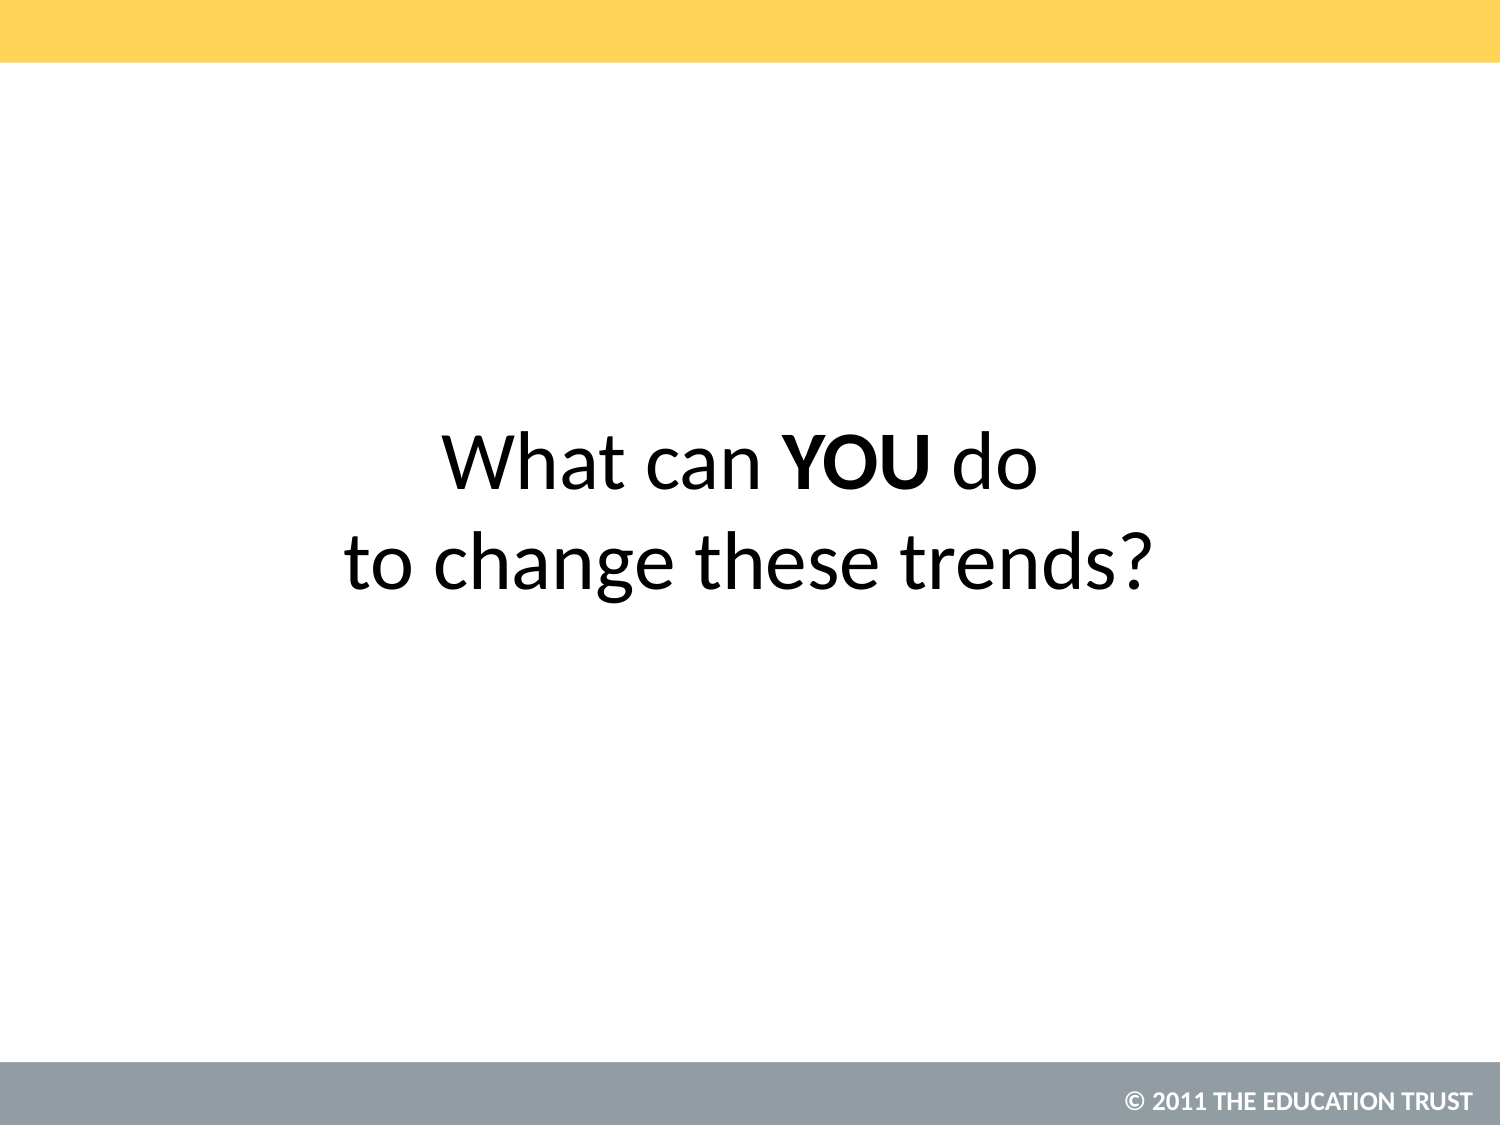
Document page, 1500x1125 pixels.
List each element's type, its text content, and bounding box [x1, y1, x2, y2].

title What can YOU do to change these trends? [112, 212, 1388, 801]
